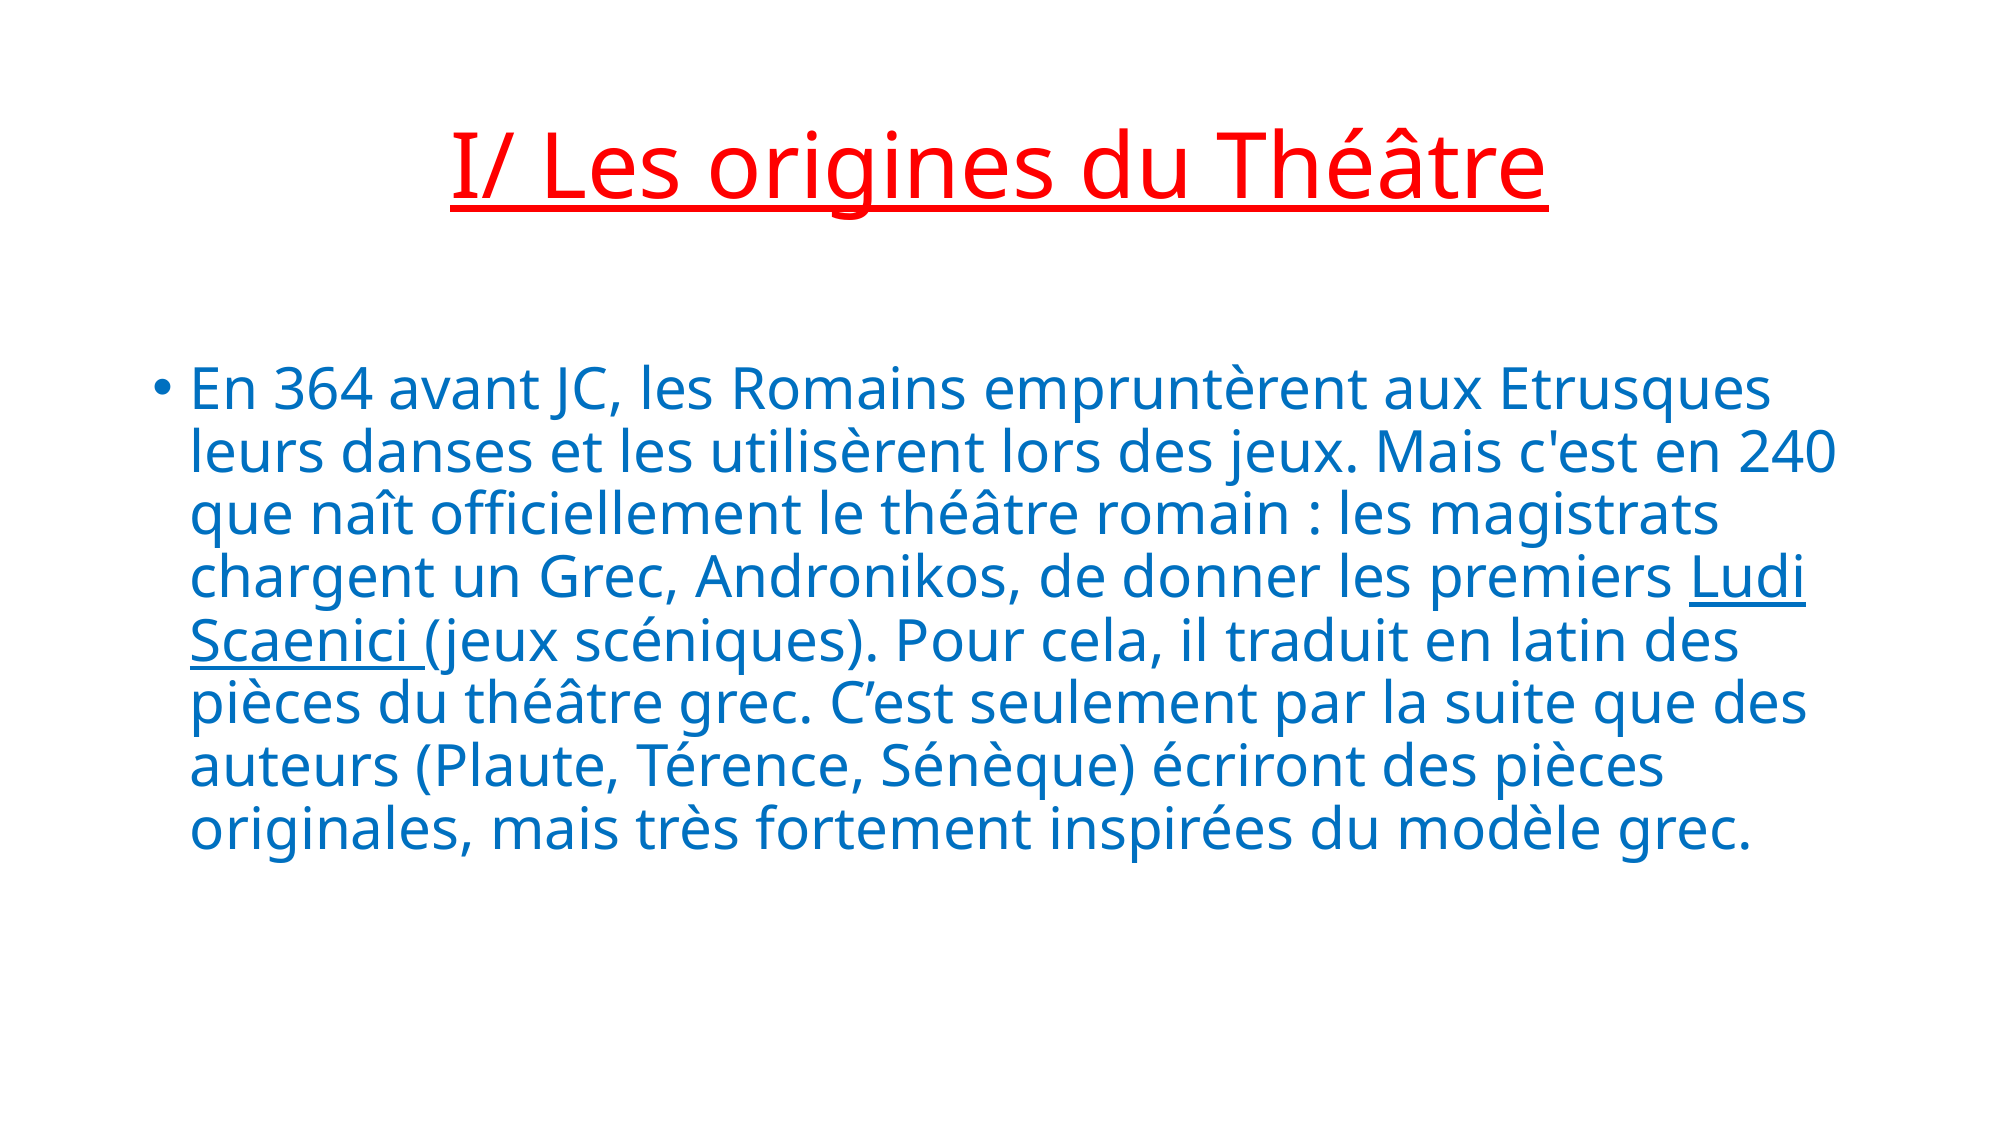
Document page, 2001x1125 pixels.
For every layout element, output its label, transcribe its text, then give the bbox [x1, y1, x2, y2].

title I/ Les origines du Théâtre [137, 59, 1863, 278]
list En 364 avant JC, les Romains empruntèrent aux Etrusques leurs danses et les utilisèrent lors des jeux. Mais c'est en 240 que naît officiellement le théâtre romain : les magistrats chargent un Grec, Andronikos, de donner les premiers Ludi Scaenici (jeux scéniques). Pour cela, il traduit en latin des pièces du théâtre grec. C’est seulement par la suite que des auteurs (Plaute, Térence, Sénèque) écriront des pièces originales, mais très fortement inspirées du modèle grec. [137, 351, 1863, 1066]
